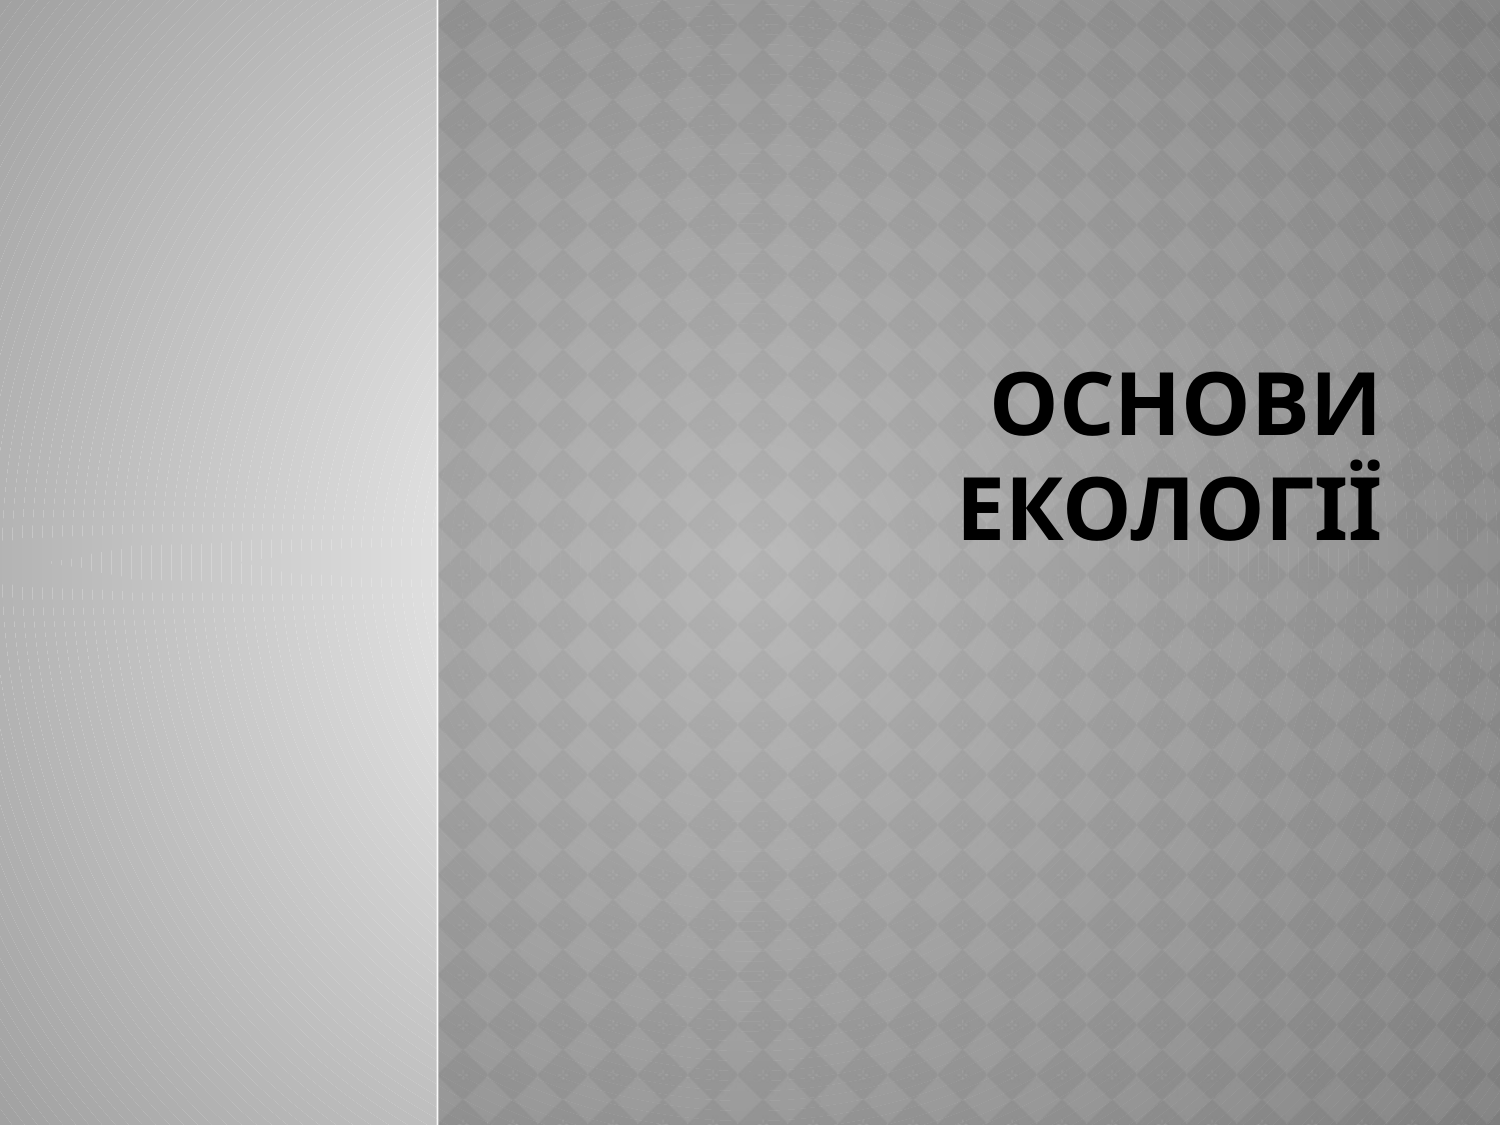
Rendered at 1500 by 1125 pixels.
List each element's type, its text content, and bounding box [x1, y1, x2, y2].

title Основи екології [552, 87, 1390, 558]
